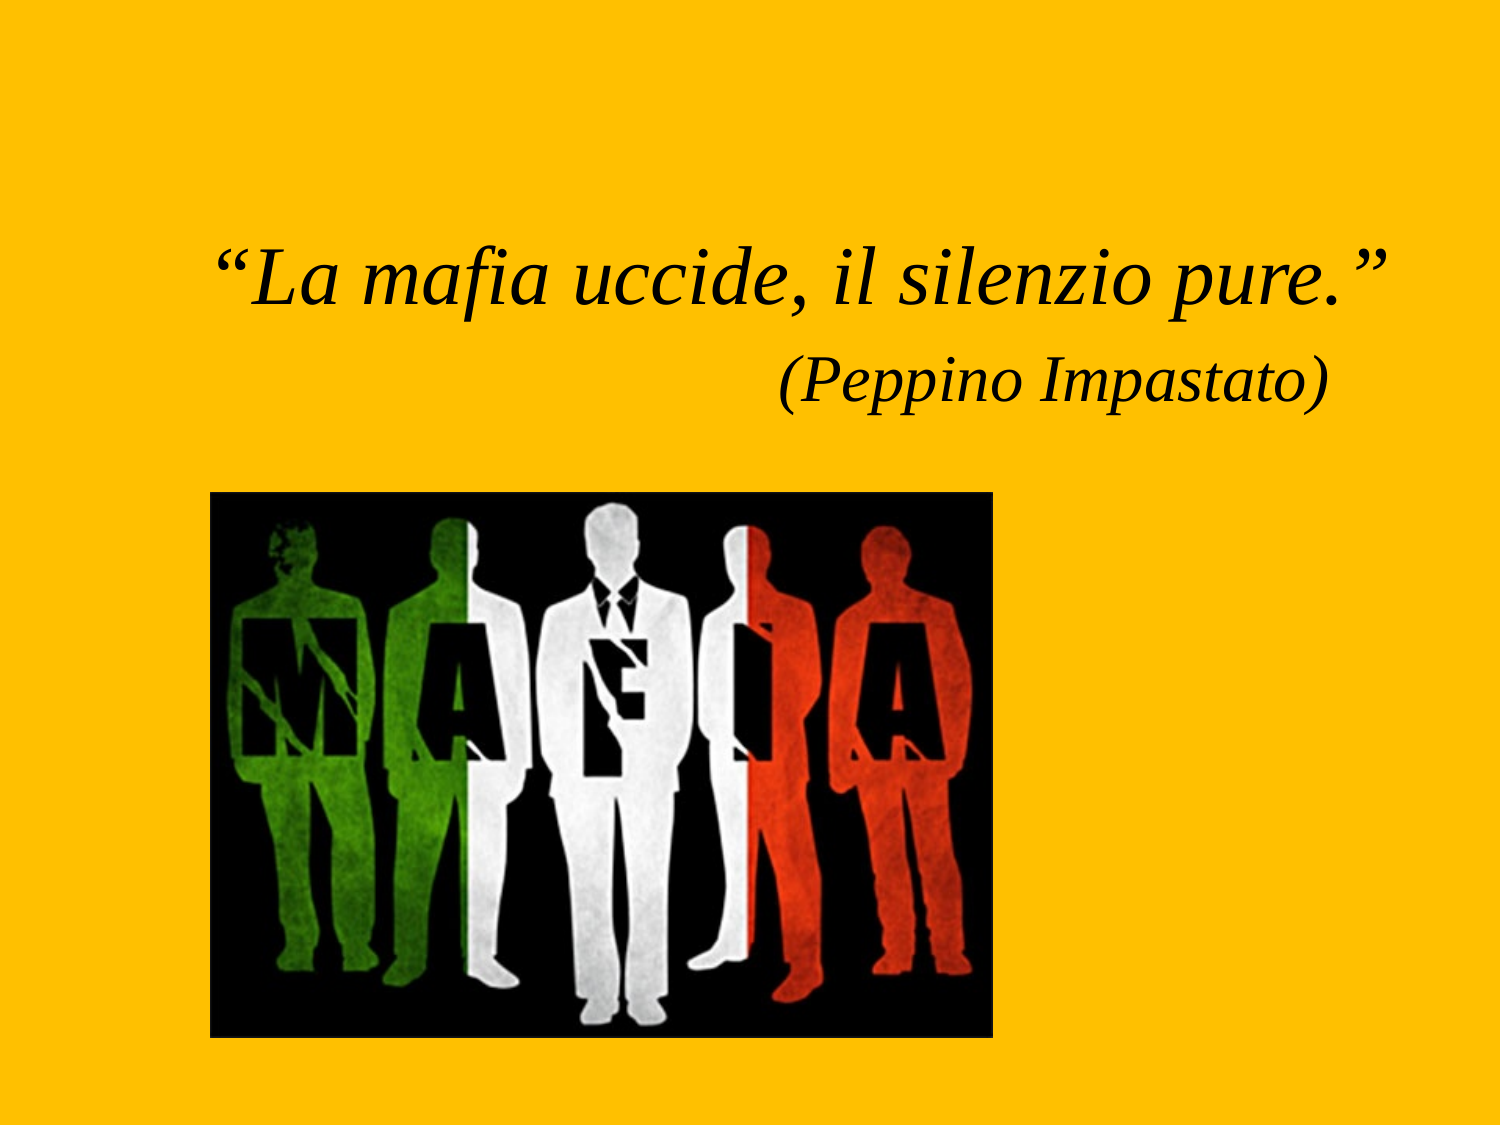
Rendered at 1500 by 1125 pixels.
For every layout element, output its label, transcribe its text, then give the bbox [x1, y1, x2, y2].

subtitle “La mafia uccide, il silenzio pure.” (Peppino Impastato) [105, 152, 1418, 551]
picture [210, 491, 993, 1038]
